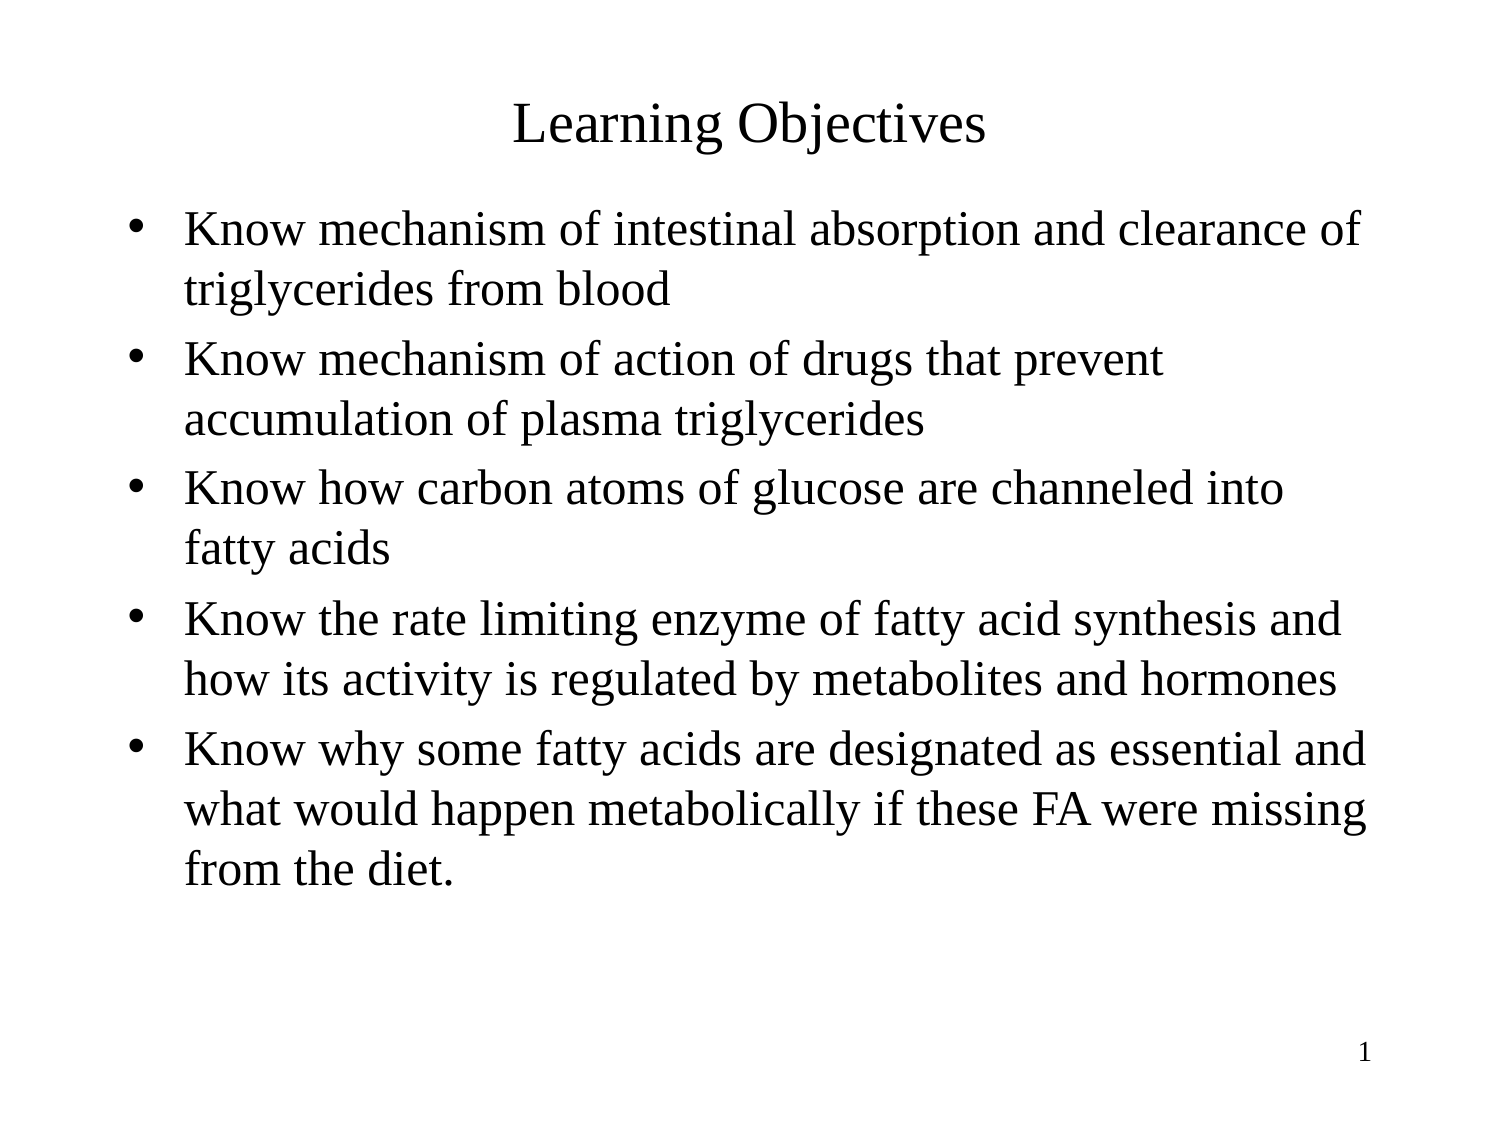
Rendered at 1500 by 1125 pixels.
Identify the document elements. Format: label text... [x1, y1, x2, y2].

title Learning Objectives [112, 62, 1388, 176]
slide_number 1 [1074, 1024, 1388, 1101]
list Know mechanism of intestinal absorption and clearance of triglycerides from blood Know mechanism of action of drugs that prevent accumulation of plasma triglycerides Know how carbon atoms of glucose are channeled into fatty acids Know the rate limiting enzyme of fatty acid synthesis and how its activity is regulated by metabolites and hormones Know why some fatty acids are designated as essential and what would happen metabolically if these FA were missing from the diet. [112, 187, 1388, 1001]
